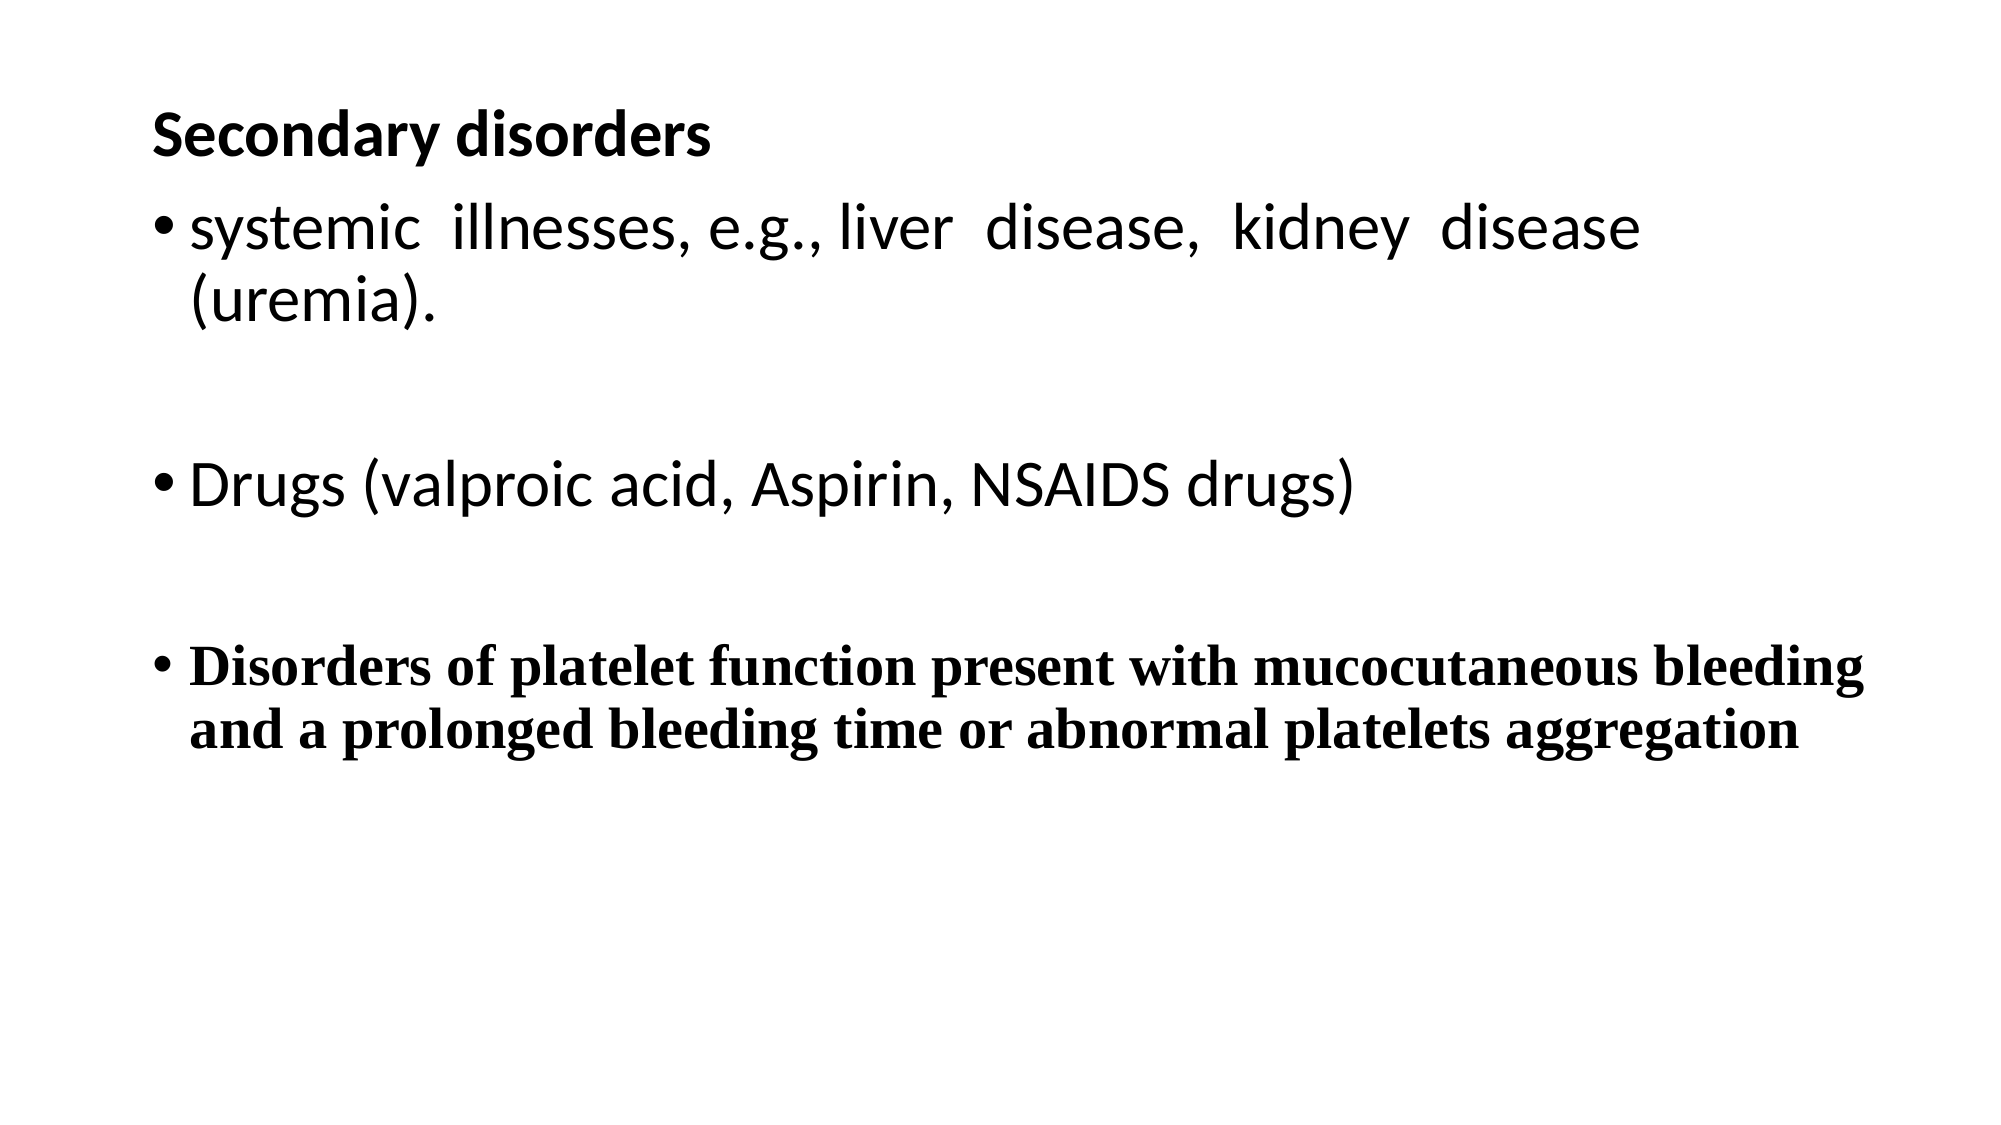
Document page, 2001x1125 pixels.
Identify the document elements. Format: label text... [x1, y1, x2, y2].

list Secondary disorders systemic illnesses, e.g., liver disease, kidney disease (uremia). Drugs (valproic acid, Aspirin, NSAIDS drugs) Disorders of platelet function present with mucocutaneous bleeding and a prolonged bleeding time or abnormal platelets aggregation [137, 91, 1915, 1125]
